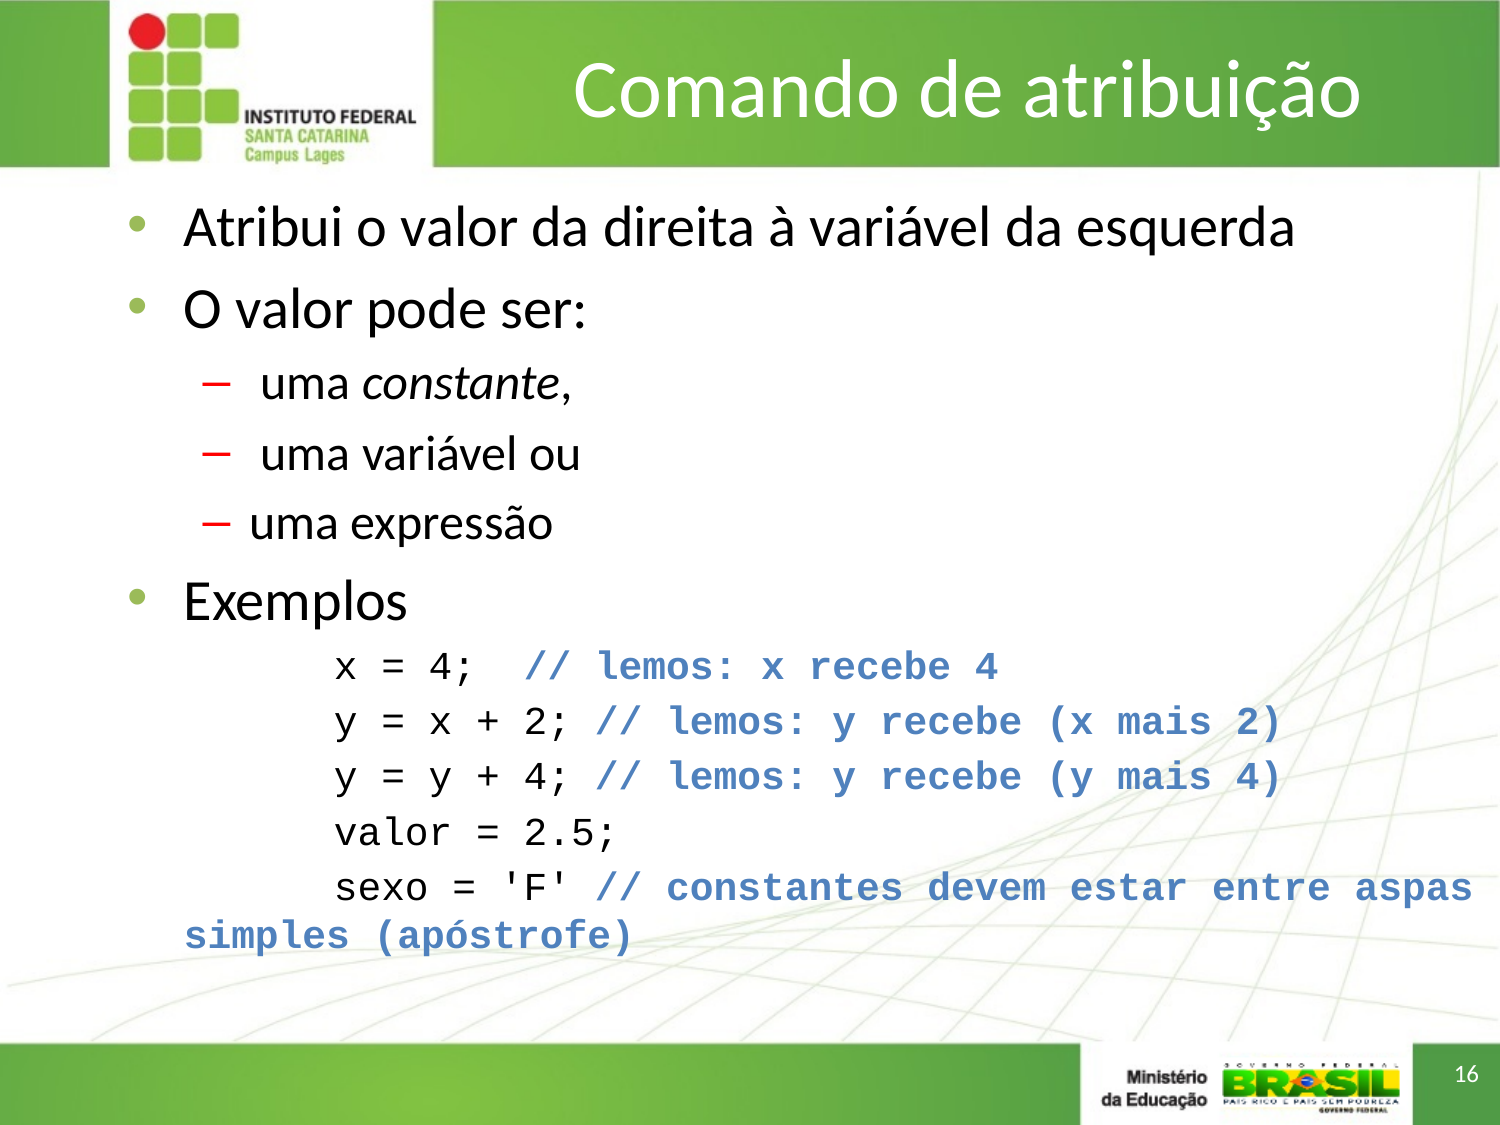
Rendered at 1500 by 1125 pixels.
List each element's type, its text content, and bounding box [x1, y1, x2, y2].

list Atribui o valor da direita à variável da esquerda O valor pode ser: uma constante, uma variável ou uma expressão Exemplos x = 4; // lemos: x recebe 4 y = x + 2; // lemos: y recebe (x mais 2) y = y + 4; // lemos: y recebe (y mais 4) valor = 2.5; sexo = 'F' // constantes devem estar entre aspas simples (apóstrofe) [112, 180, 1500, 1106]
picture [0, 0, 1500, 1125]
title Comando de atribuição [442, 7, 1495, 161]
